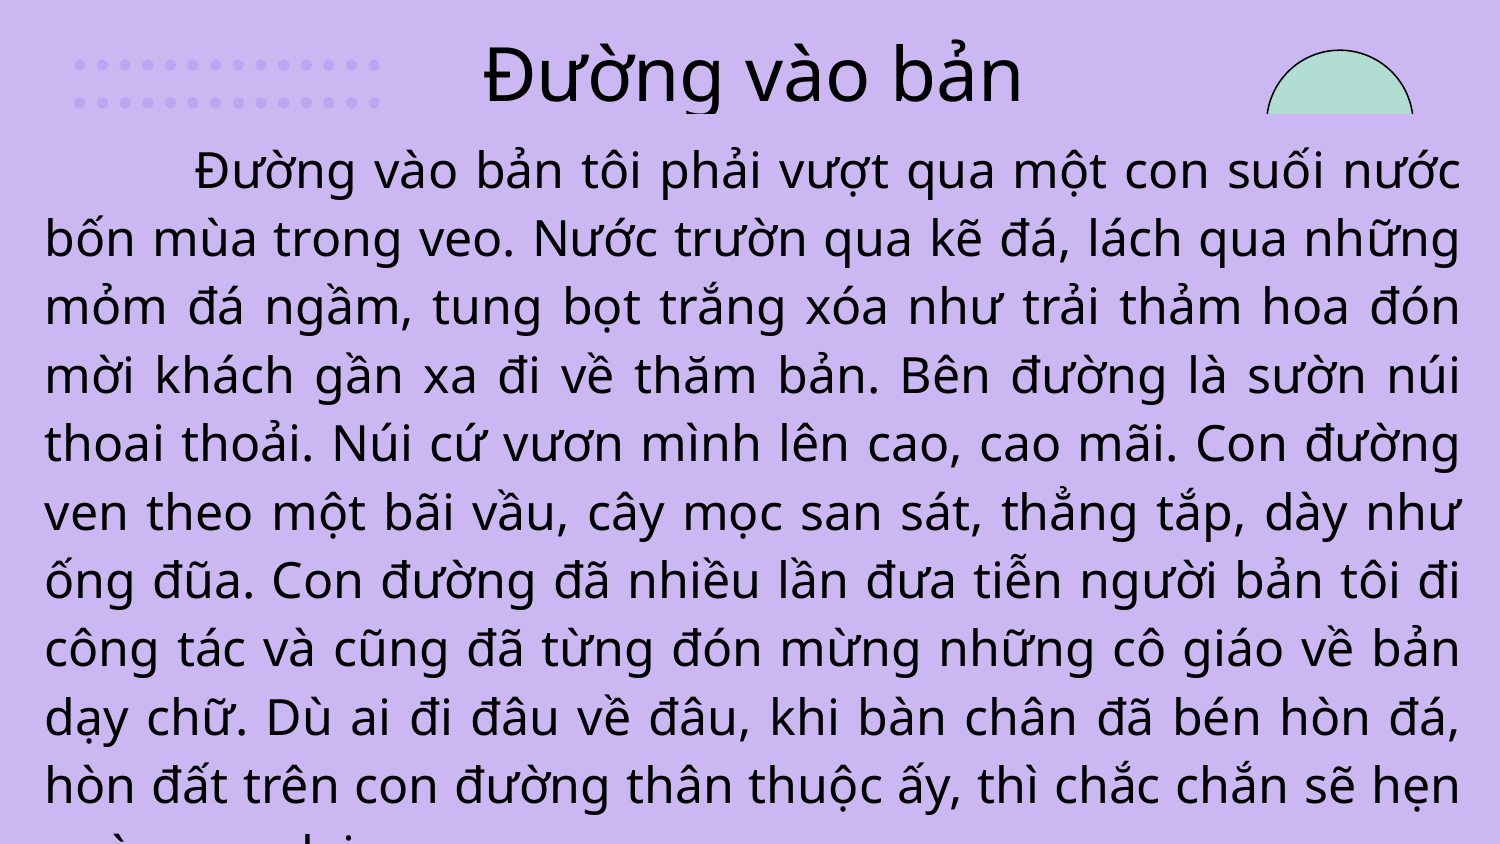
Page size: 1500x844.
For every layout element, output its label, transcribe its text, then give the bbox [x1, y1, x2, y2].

title Đường vào bản [440, 27, 1067, 114]
list Đường vào bản tôi phải vượt qua một con suối nước bốn mùa trong veo. Nước trườn qua kẽ đá, lách qua những mỏm đá ngầm, tung bọt trắng xóa như trải thảm hoa đón mời khách gần xa đi về thăm bản. Bên đường là sườn núi thoai thoải. Núi cứ vươn mình lên cao, cao mãi. Con đường ven theo một bãi vầu, cây mọc san sát, thẳng tắp, dày như ống đũa. Con đường đã nhiều lần đưa tiễn người bản tôi đi công tác và cũng đã từng đón mừng những cô giáo về bản dạy chữ. Dù ai đi đâu về đâu, khi bàn chân đã bén hòn đá, hòn đất trên con đường thân thuộc ấy, thì chắc chắn sẽ hẹn ngày quay lại. [29, 114, 1478, 750]
